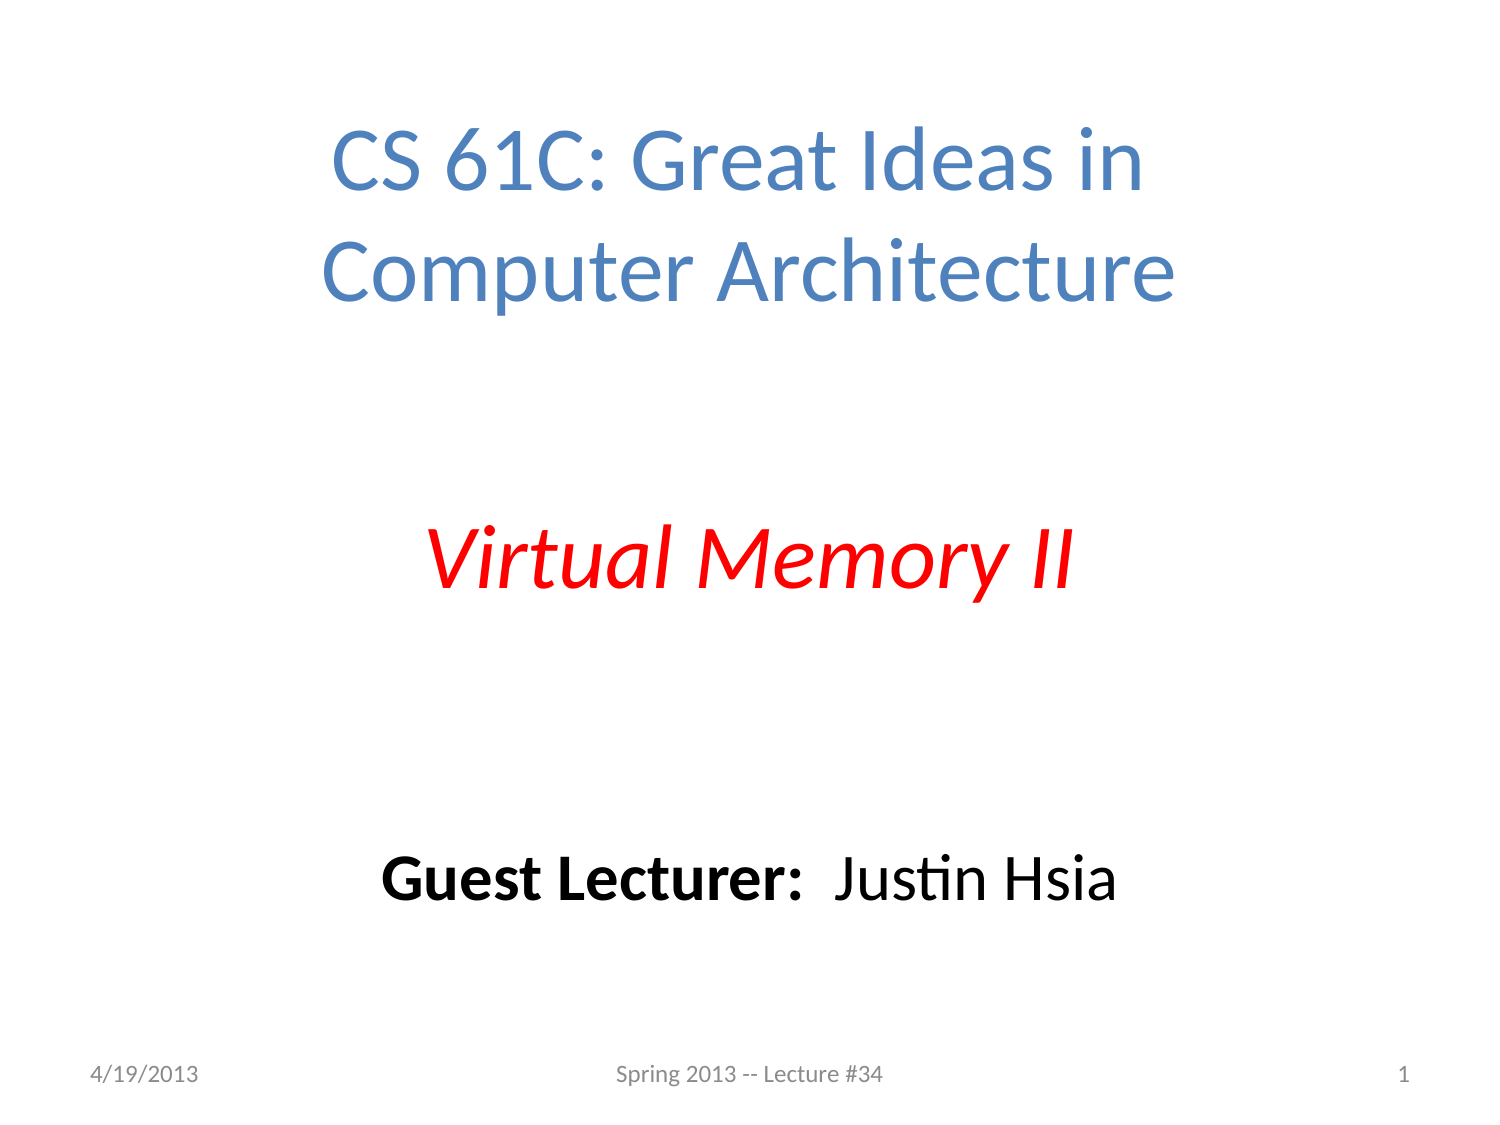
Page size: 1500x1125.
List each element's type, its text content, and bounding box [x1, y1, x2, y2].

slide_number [75, 1042, 425, 1103]
slide_number 1 [1074, 1042, 1425, 1103]
subtitle Guest Lecturer: Justin Hsia [0, 829, 1500, 927]
footer Spring 2013 -- Lecture #34 [512, 1042, 988, 1103]
text_box CS 61C: Great Ideas in Computer Architecture Virtual Memory II [0, 91, 1500, 829]
